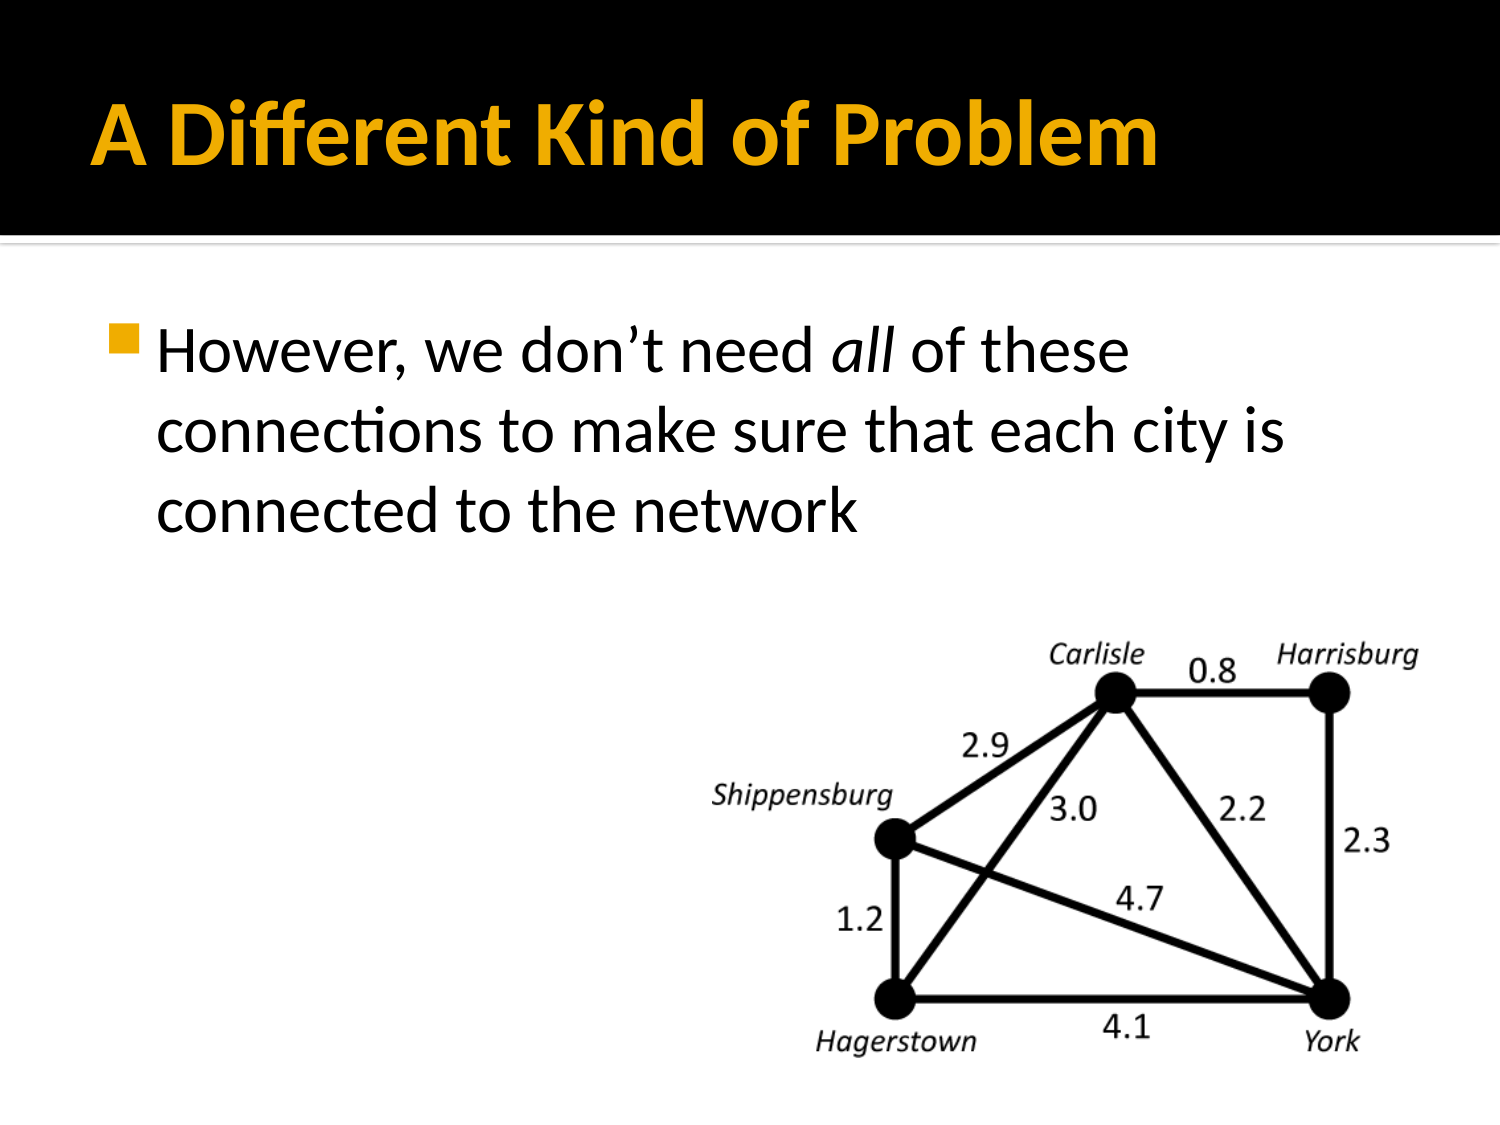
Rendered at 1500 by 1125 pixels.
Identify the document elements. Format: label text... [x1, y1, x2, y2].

list However, we don’t need all of these connections to make sure that each city is connected to the network [75, 291, 1425, 1050]
title A Different Kind of Problem [75, 25, 1425, 231]
picture [712, 637, 1420, 1058]
